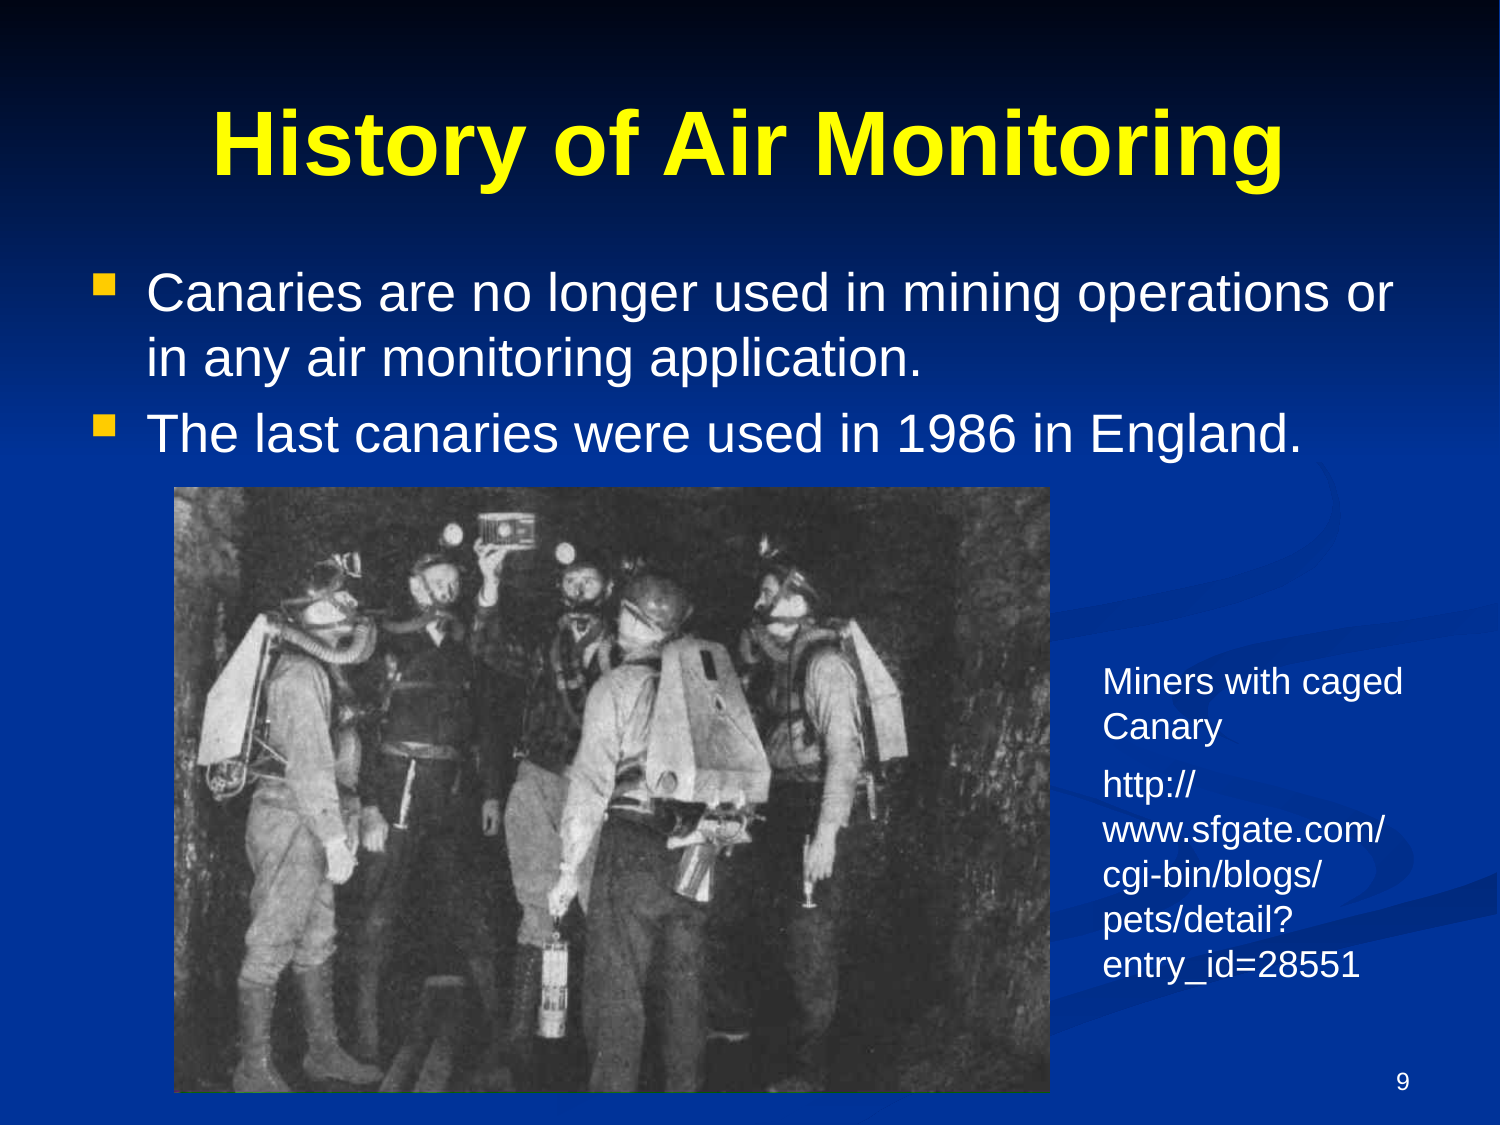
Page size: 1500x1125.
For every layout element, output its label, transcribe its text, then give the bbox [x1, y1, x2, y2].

picture [174, 487, 1051, 1093]
text_box Miners with caged Canary http://www.sfgate.com/cgi-bin/blogs/pets/detail?entry_id=28551 [1087, 649, 1438, 993]
title History of Air Monitoring [74, 44, 1426, 233]
slide_number 9 [1074, 1024, 1426, 1104]
list Canaries are no longer used in mining operations or in any air monitoring application. The last canaries were used in 1986 in England. [74, 249, 1426, 513]
